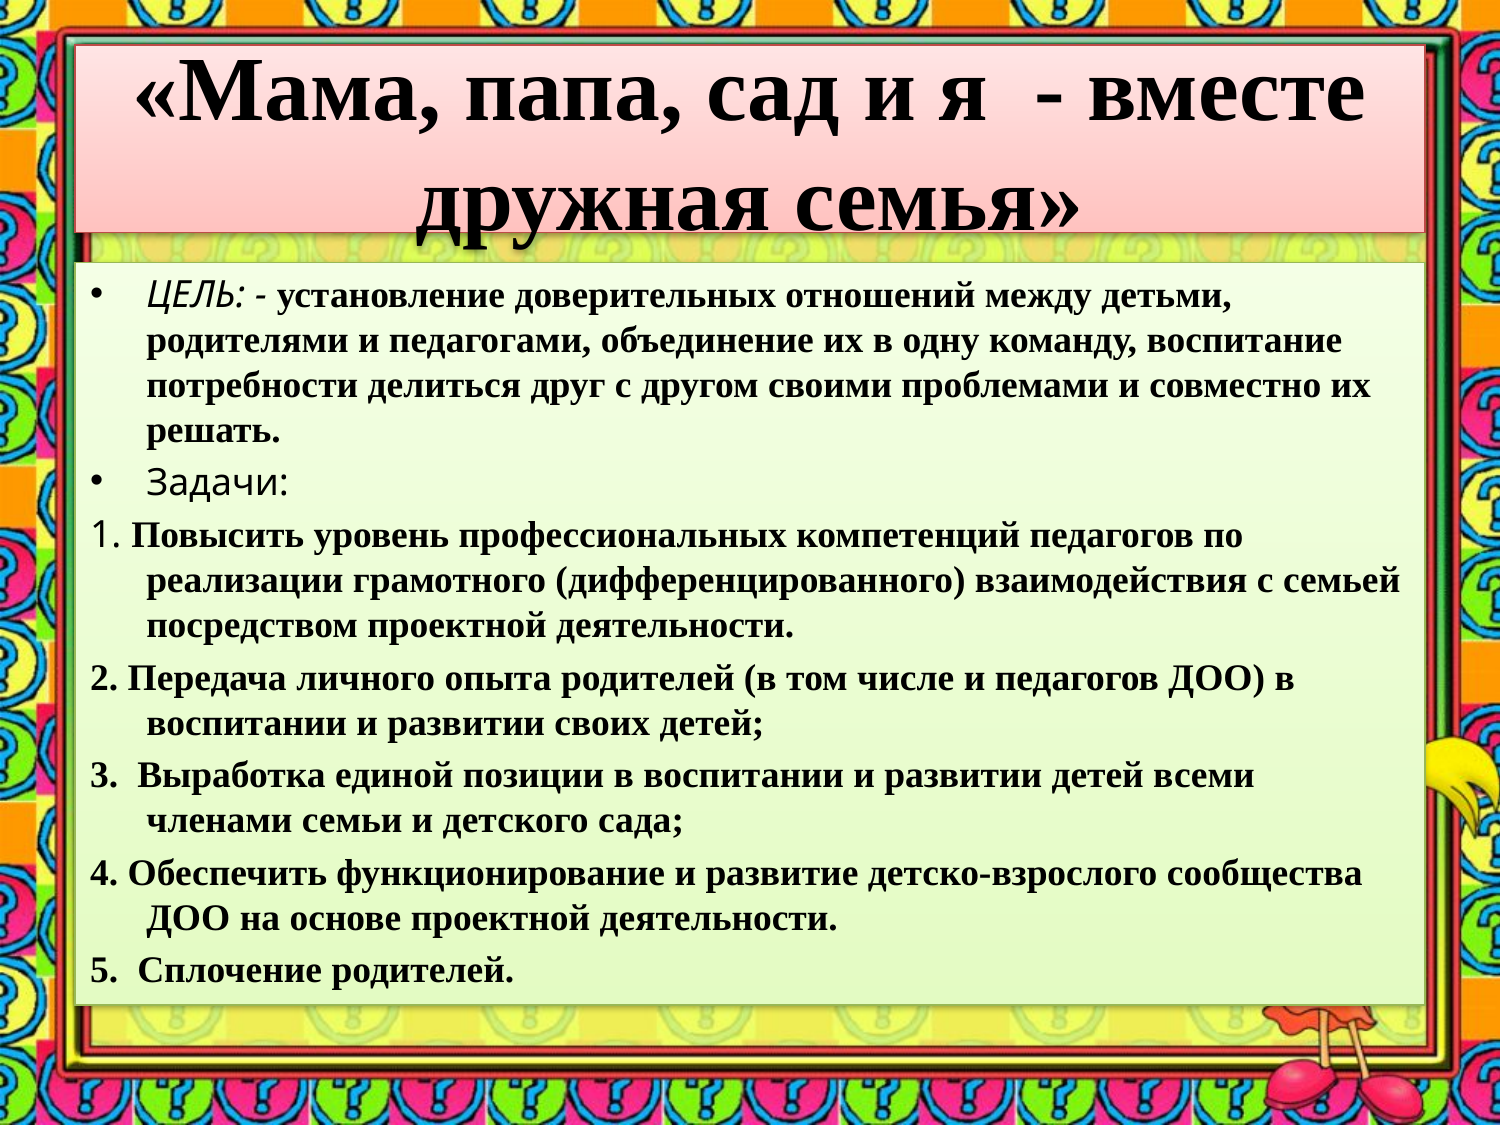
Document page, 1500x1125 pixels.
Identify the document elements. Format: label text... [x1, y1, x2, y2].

picture [0, 0, 1500, 1125]
title «Мама, папа, сад и я - вместе дружная семья» [74, 44, 1426, 233]
picture [0, 738, 9, 754]
picture [0, 310, 10, 327]
picture [0, 647, 9, 665]
picture [0, 66, 9, 80]
picture [0, 217, 7, 236]
list ЦЕЛЬ: - установление доверительных отношений между детьми, родителями и педагогами, объединение их в одну команду, воспитание потребности делиться друг с другом своими проблемами и совместно их решать. Задачи: 1. Повысить уровень профессиональных компетенций педагогов по реализации грамотного (дифференцированного) взаимодействия с семьей посредством проектной деятельности. 2. Передача личного опыта родителей (в том числе и педагогов ДОО) в воспитании и развитии своих детей; 3. Выработка единой позиции в воспитании и развитии детей всеми членами семьи и детского сада; 4. Обеспечить функционирование и развитие детско-взрослого сообщества ДОО на основе проектной деятельности. 5. Сплочение родителей. [74, 262, 1426, 1006]
